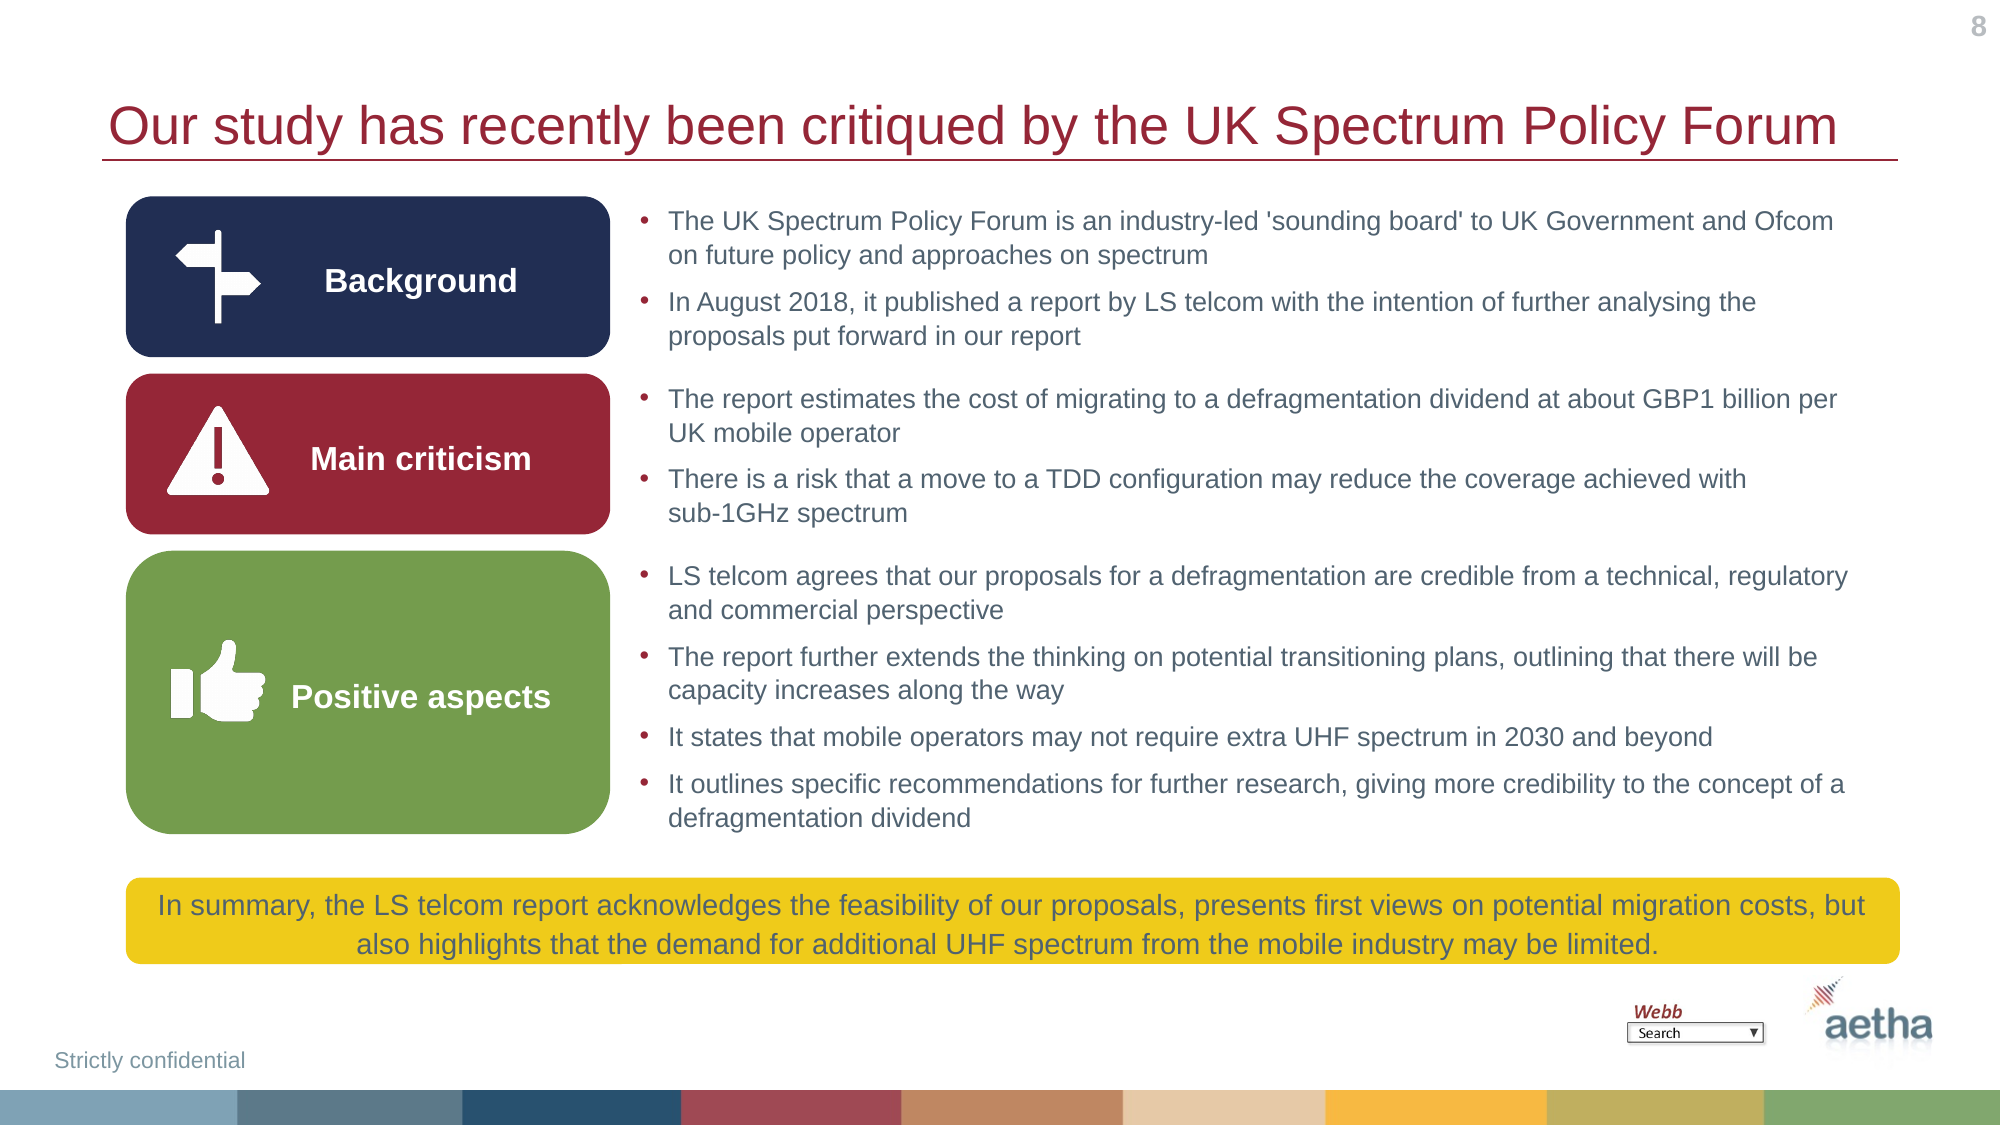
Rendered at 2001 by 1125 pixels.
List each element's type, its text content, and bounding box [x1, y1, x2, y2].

picture [0, 1090, 2000, 1125]
title Our study has recently been critiqued by the UK Spectrum Policy Forum [102, 0, 1867, 161]
text_box In summary, the LS telcom report acknowledges the feasibility of our proposals, presents first views on potential migration costs, but also highlights that the demand for additional UHF spectrum from the mobile industry may be limited. [123, 875, 1902, 967]
text_box Positive aspects [123, 548, 613, 837]
text_box LS telcom agrees that our proposals for a defragmentation are credible from a technical, regulatory and commercial perspective The report further extends the thinking on potential transitioning plans, outlining that there will be capacity increases along the way It states that mobile operators may not require extra UHF spectrum in 2030 and beyond It outlines specific recommendations for further research, giving more credibility to the concept of a defragmentation dividend [633, 550, 1867, 818]
footer Strictly confidential [39, 1011, 673, 1094]
slide_number 8 [1850, 0, 2000, 55]
picture [161, 623, 275, 738]
picture [161, 219, 275, 333]
text_box Background [123, 194, 613, 360]
text_box The report estimates the cost of migrating to a defragmentation dividend at about GBP1 billion per UK mobile operator There is a risk that a move to a TDD configuration may reduce the coverage achieved with sub-1GHz spectrum [633, 373, 1867, 535]
list The UK Spectrum Policy Forum is an industry-led 'sounding board' to UK Government and Ofcom on future policy and approaches on spectrum In August 2018, it published a report by LS telcom with the intention of further analysing the proposals put forward in our report [633, 196, 1867, 358]
text_box Main criticism [123, 371, 613, 537]
picture [161, 394, 275, 508]
picture [1803, 975, 1934, 1071]
